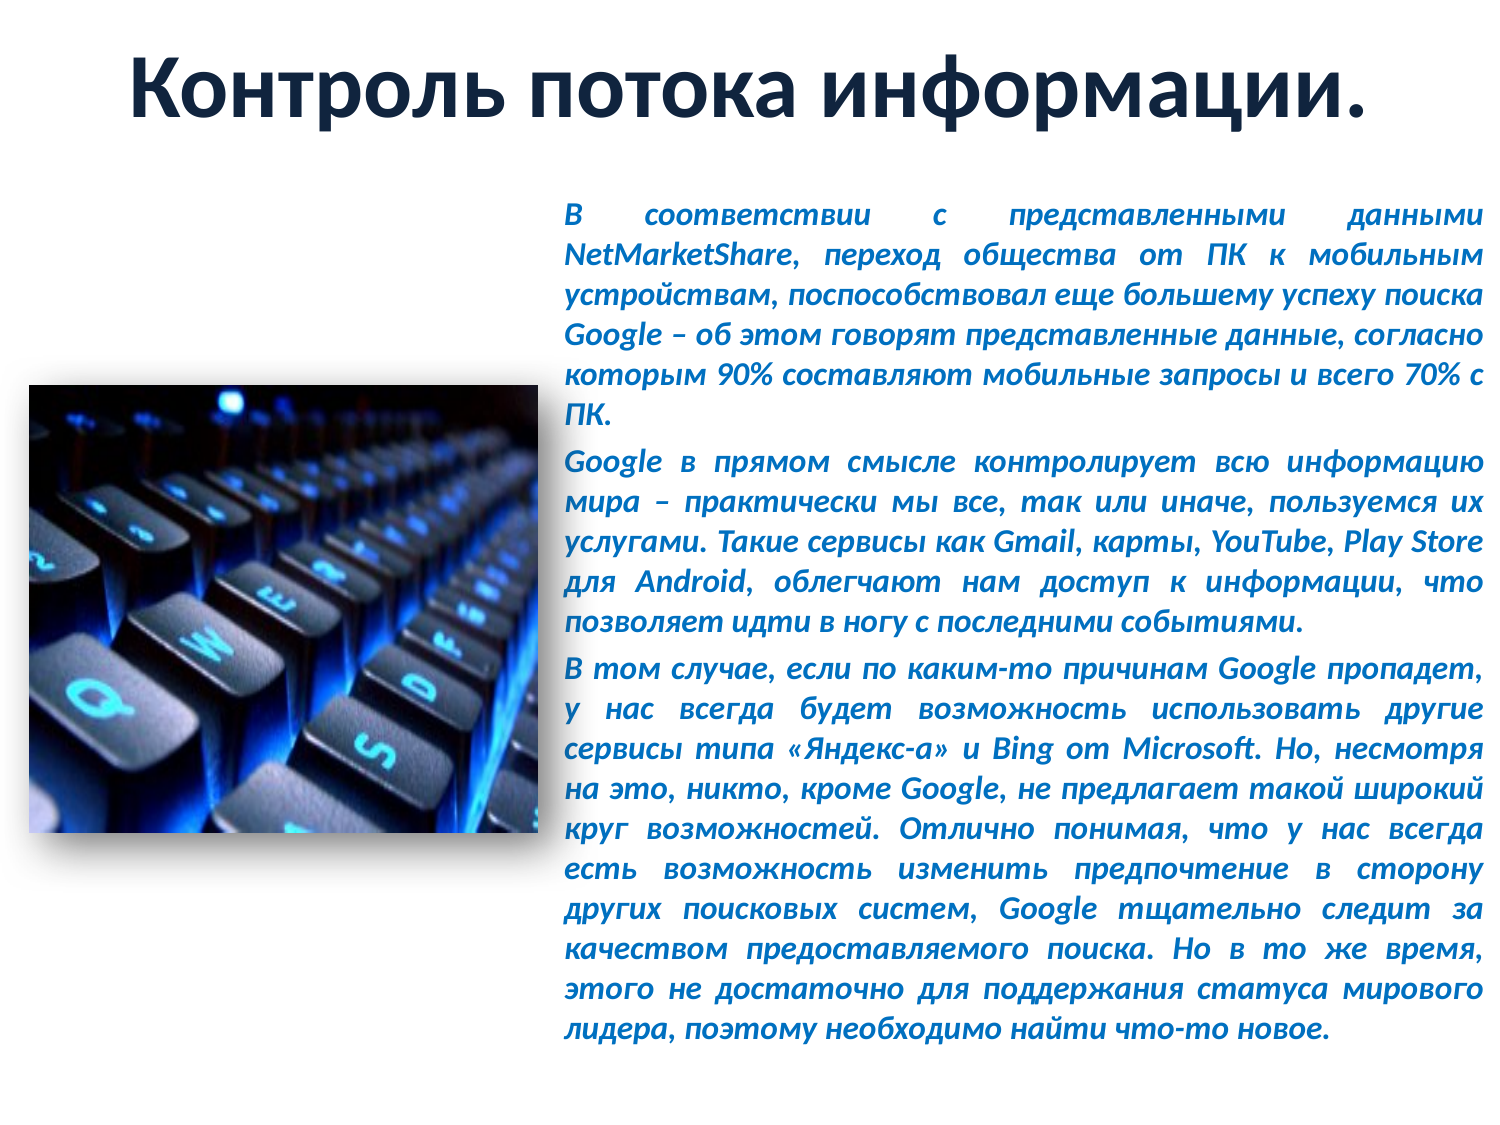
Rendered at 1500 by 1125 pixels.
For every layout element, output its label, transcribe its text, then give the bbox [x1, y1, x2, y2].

subtitle В соответствии с представленными данными NetMarketShare, переход общества от ПК к мобильным устройствам, поспособствовал еще большему успеху поиска Google – об этом говорят представленные данные, согласно которым 90% составляют мобильные запросы и всего 70% с ПК. Google в прямом смысле контролирует всю информацию мира – практически мы все, так или иначе, пользуемся их услугами. Такие сервисы как Gmail, карты, YouTube, Play Store для Android, облегчают нам доступ к информации, что позволяет идти в ногу с последними событиями. В том случае, если по каким-то причинам Google пропадет, у нас всегда будет возможность использовать другие сервисы типа «Яндекс-а» и Bing от Microsoft. Но, несмотря на это, никто, кроме Google, не предлагает такой широкий круг возможностей. Отлично понимая, что у нас всегда есть возможность изменить предпочтение в сторону других поисковых систем, Google тщательно следит за качеством предоставляемого поиска. Но в то же время, этого не достаточно для поддержания статуса мирового лидера, поэтому необходимо найти что-то новое. [549, 184, 1500, 1094]
picture [29, 385, 538, 833]
title Контроль потока информации. [64, 0, 1436, 161]
